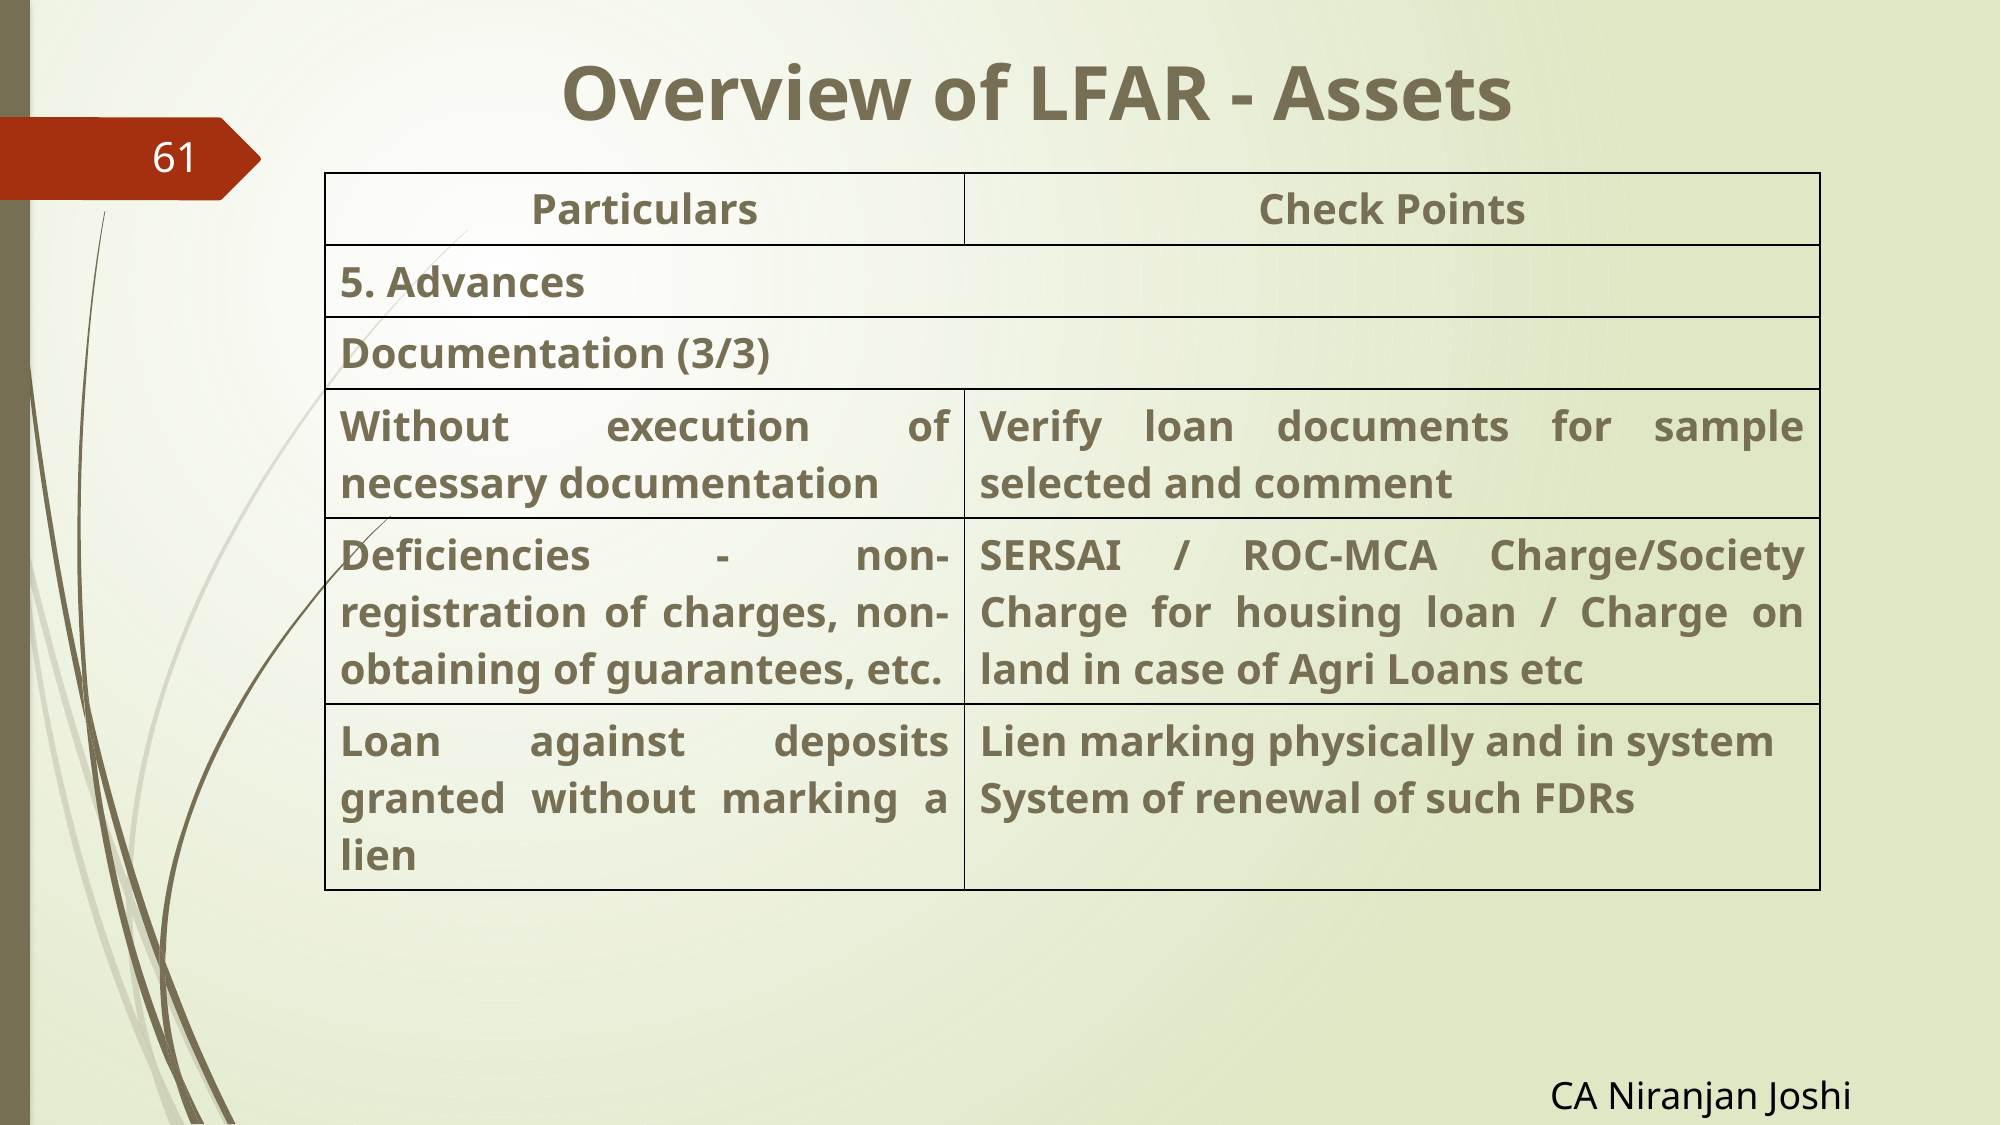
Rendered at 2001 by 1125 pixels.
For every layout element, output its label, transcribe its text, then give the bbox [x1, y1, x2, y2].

table_cell Lien marking physically and in system System of renewal of such FDRs [965, 705, 1819, 889]
table_header Check Points [965, 174, 1819, 244]
table_cell Documentation (3/3) [326, 318, 1819, 388]
table_cell SERSAI / ROC-MCA Charge/Society Charge for housing loan / Charge on land in case of Agri Loans etc [965, 519, 1819, 703]
table_cell 5. Advances [326, 246, 1819, 316]
table_cell Loan against deposits granted without marking a lien [326, 705, 964, 889]
title Overview of LFAR - Assets [362, 37, 1713, 149]
table_cell Without execution of necessary documentation [326, 390, 964, 517]
slide_number 61 [87, 129, 216, 190]
table_cell Verify loan documents for sample selected and comment [965, 390, 1819, 517]
text_box CA Niranjan Joshi [1438, 1064, 1964, 1125]
table_cell Deficiencies - non-registration of charges, non-obtaining of guarantees, etc. [326, 519, 964, 703]
table_header Particulars [326, 174, 964, 244]
